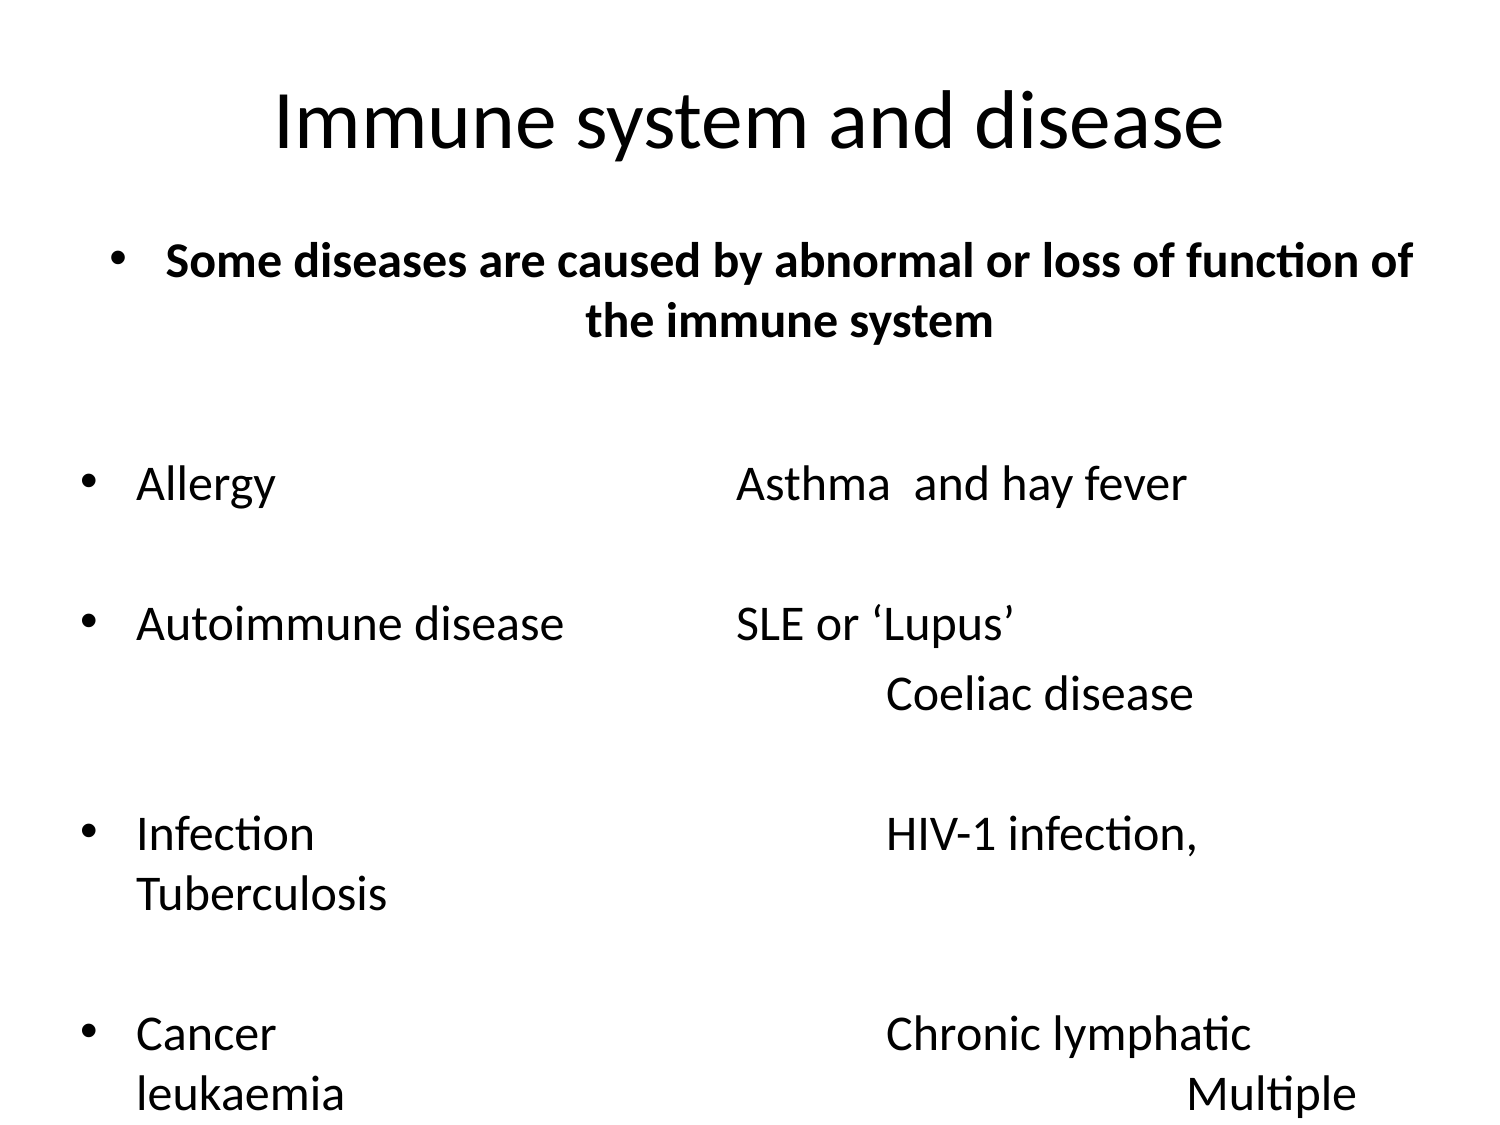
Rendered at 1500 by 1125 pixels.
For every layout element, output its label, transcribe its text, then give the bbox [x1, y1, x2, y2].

title Immune system and disease [74, 44, 1426, 185]
list Some diseases are caused by abnormal or loss of function of the immune system Allergy Asthma and hay fever Autoimmune disease SLE or ‘Lupus’ Coeliac disease Infection HIV-1 infection, Tuberculosis Cancer Chronic lymphatic leukaemia Multiple myeloma [64, 219, 1459, 1095]
